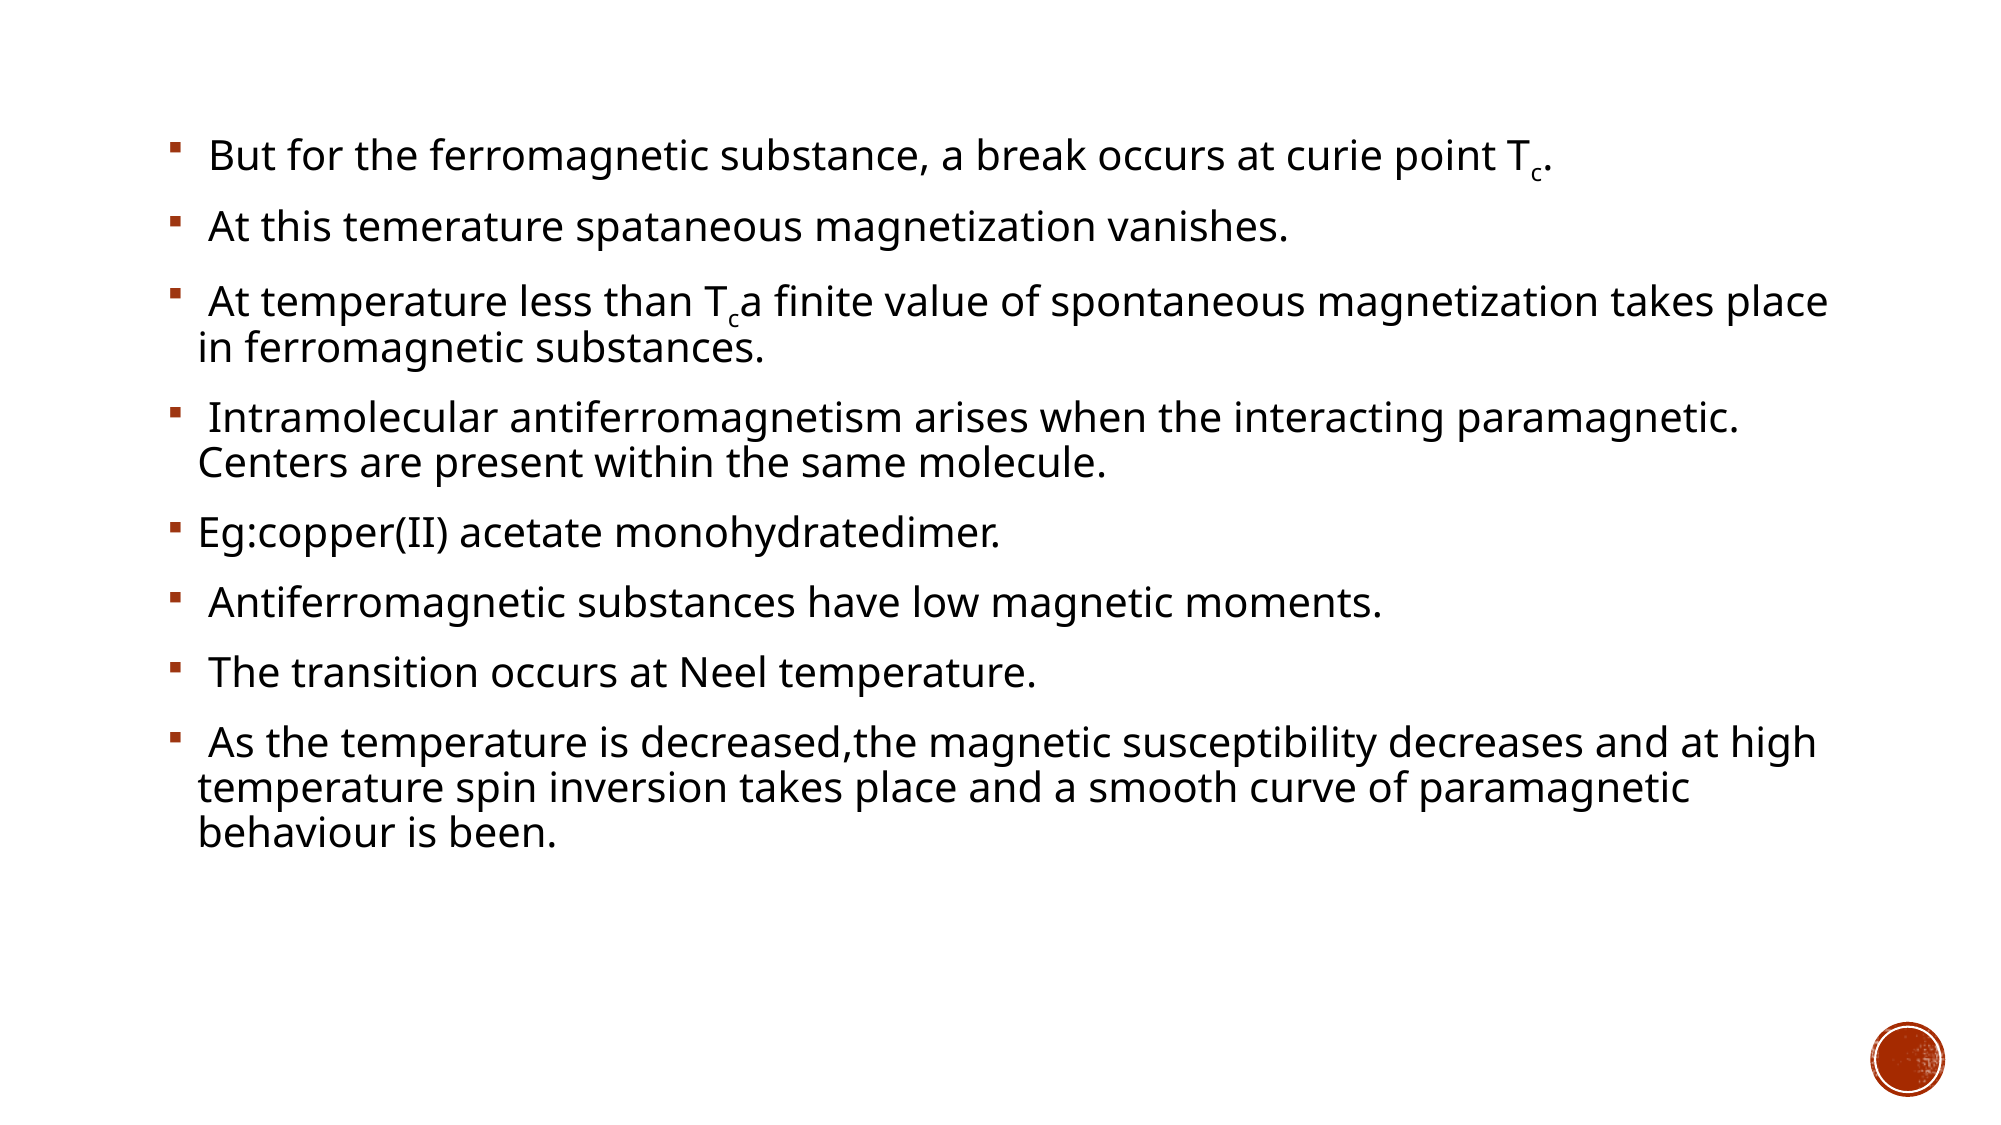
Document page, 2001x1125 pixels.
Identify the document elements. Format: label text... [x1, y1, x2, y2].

list But for the ferromagnetic substance, a break occurs at curie point Tc. At this temerature spataneous magnetization vanishes. At temperature less than Tca finite value of spontaneous magnetization takes place in ferromagnetic substances. Intramolecular antiferromagnetism arises when the interacting paramagnetic. Centers are present within the same molecule. Eg:copper(II) acetate monohydratedimer. Antiferromagnetic substances have low magnetic moments. The transition occurs at Neel temperature. As the temperature is decreased,the magnetic susceptibility decreases and at high temperature spin inversion takes place and a smooth curve of paramagnetic behaviour is been. [152, 122, 1885, 1003]
